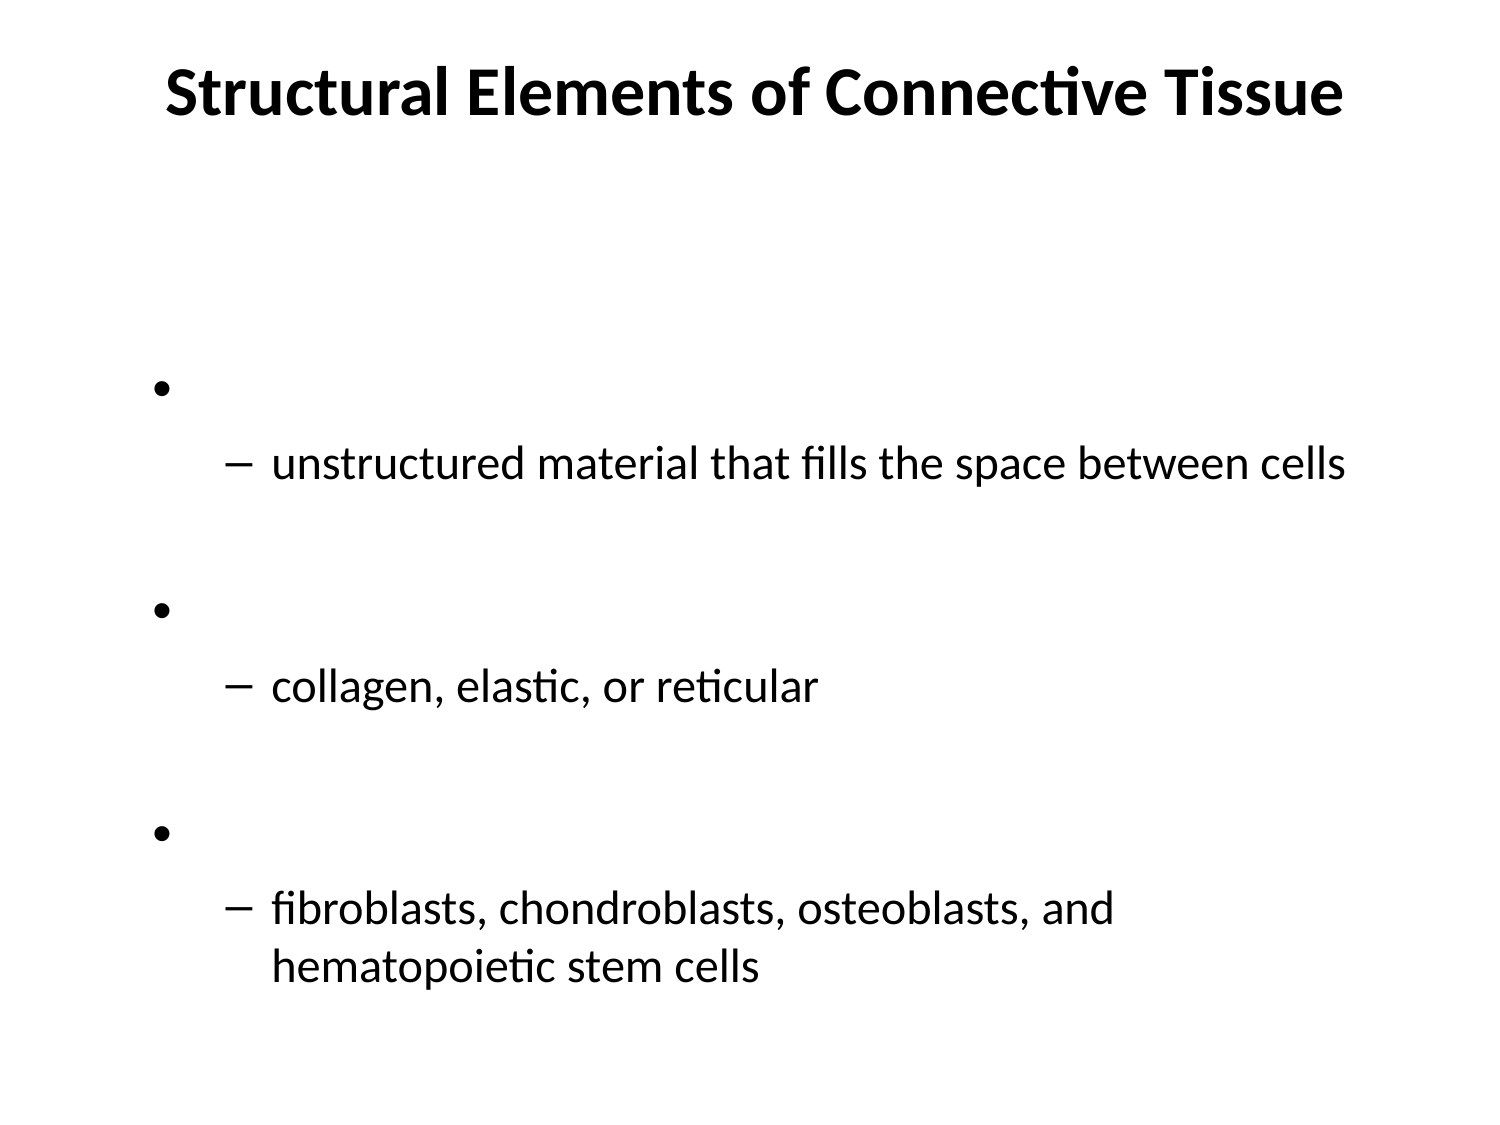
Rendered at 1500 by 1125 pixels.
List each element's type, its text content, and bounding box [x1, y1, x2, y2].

title Structural Elements of Connective Tissue [50, 37, 1463, 138]
list unstructured material that fills the space between cells collagen, elastic, or reticular fibroblasts, chondroblasts, osteoblasts, and hematopoietic stem cells [137, 347, 1363, 1013]
